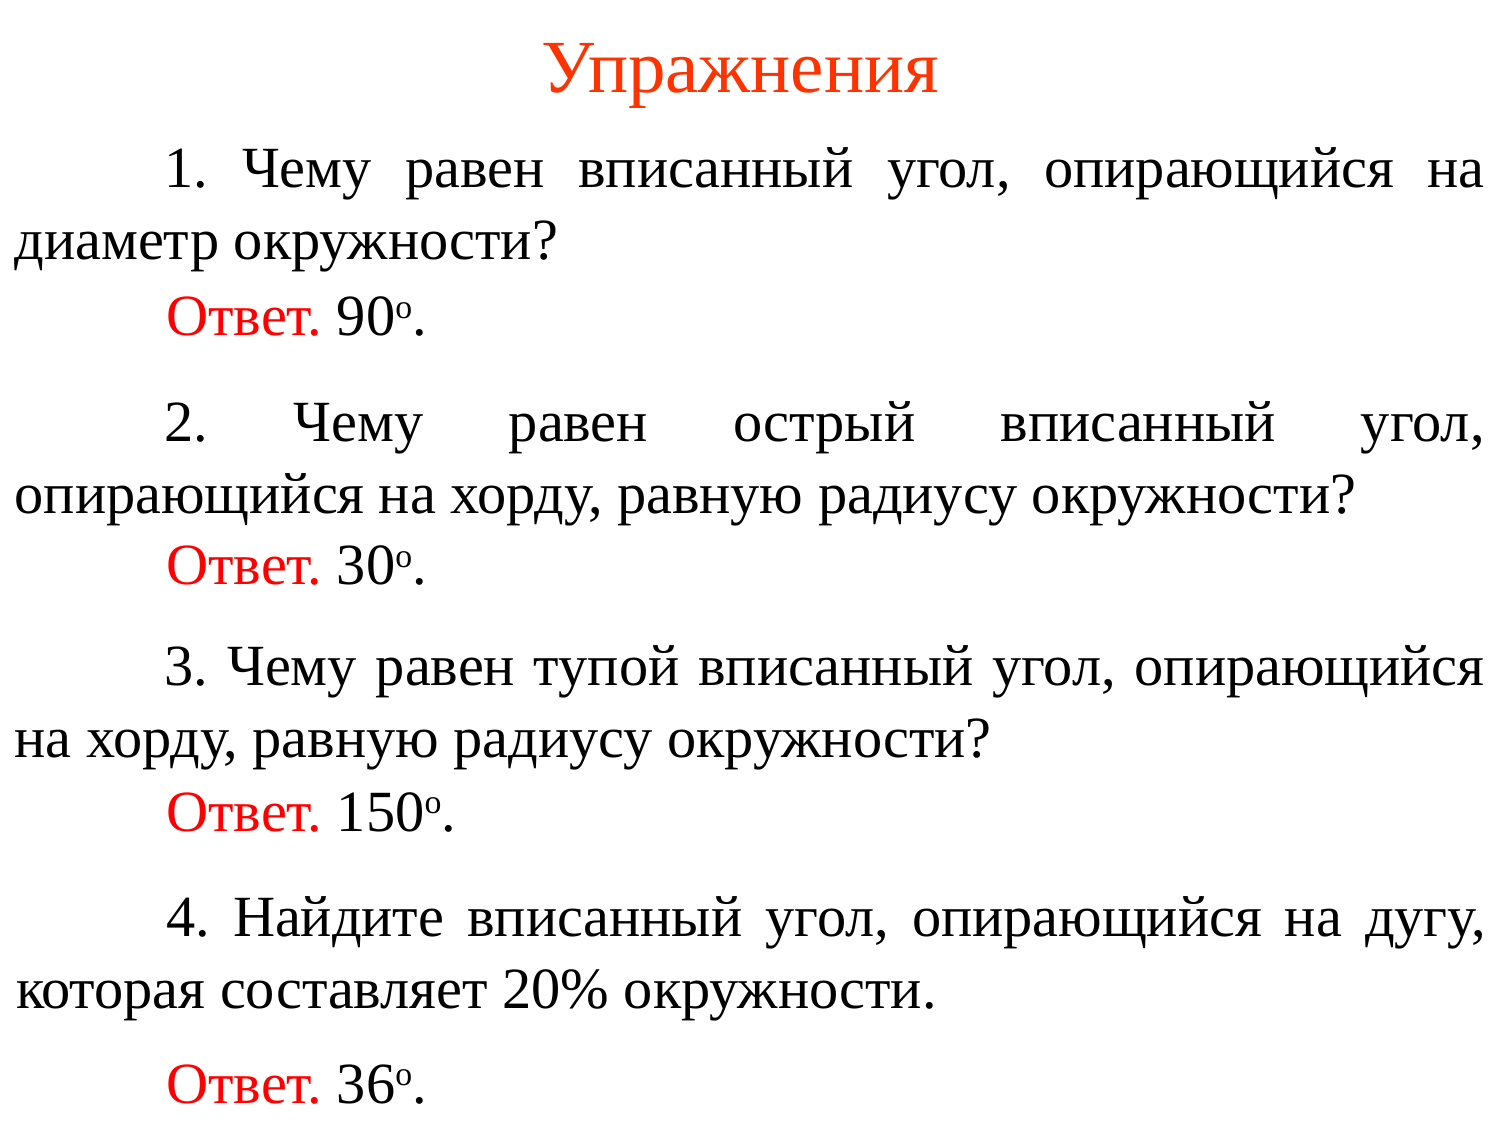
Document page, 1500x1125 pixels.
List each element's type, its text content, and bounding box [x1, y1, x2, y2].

text_box 2. Чему равен острый вписанный угол, опирающийся на хорду, равную радиусу окружности? [0, 367, 1500, 533]
text_box 4. Найдите вписанный угол, опирающийся на дугу, которая составляет 20% окружности. [1, 862, 1500, 1028]
text_box Ответ. 36о. [1, 1029, 1500, 1124]
text_box Ответ. 90о. [1, 261, 1500, 357]
text_box Ответ. 150о. [1, 757, 1500, 852]
title Упражнения [112, 24, 1388, 100]
text_box Ответ. 30о. [1, 510, 1500, 606]
text_box 1. Чему равен вписанный угол, опирающийся на диаметр окружности? [0, 113, 1500, 279]
text_box 3. Чему равен тупой вписанный угол, опирающийся на хорду, равную радиусу окружности? [0, 611, 1500, 777]
